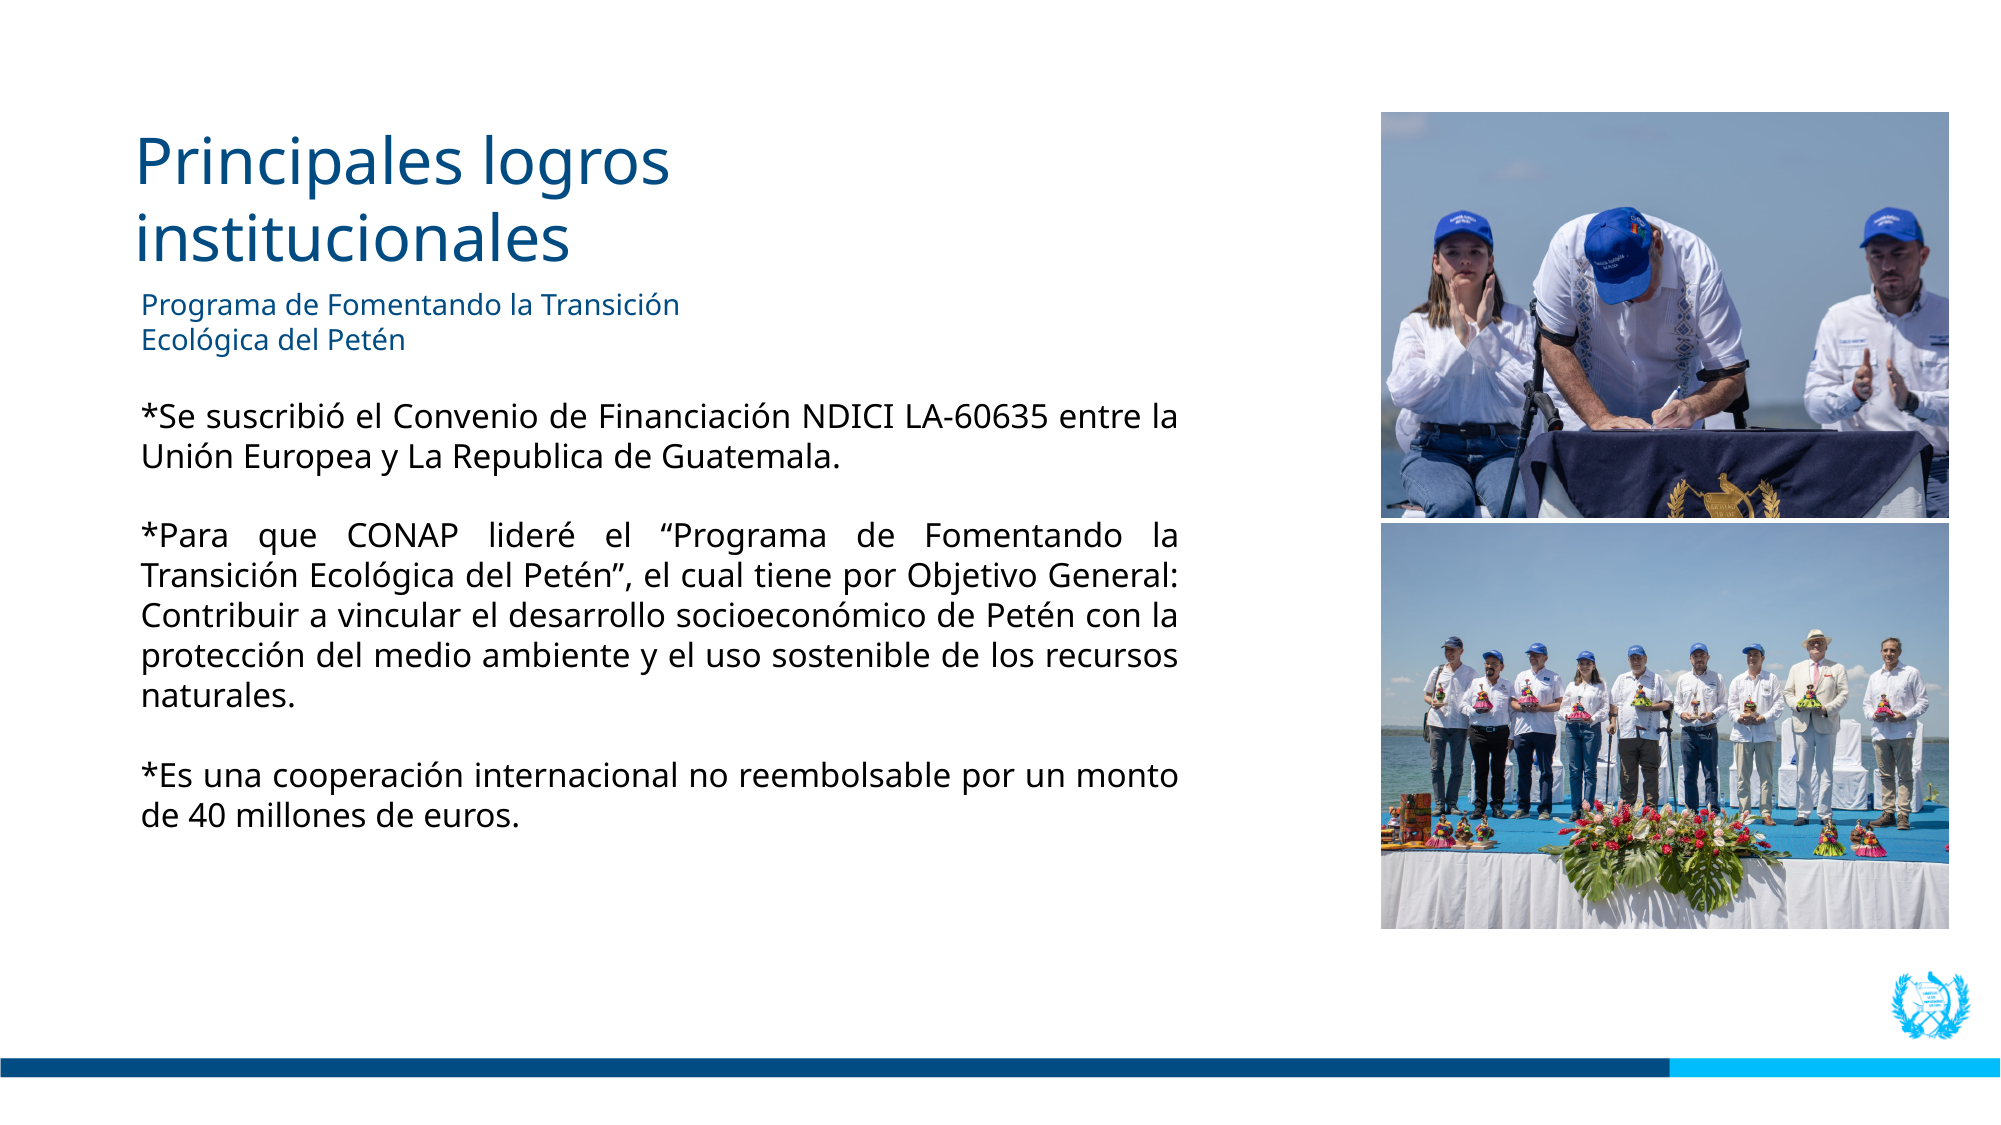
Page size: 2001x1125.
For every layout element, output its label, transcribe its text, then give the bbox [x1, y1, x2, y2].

text_box Programa de Fomentando la Transición Ecológica del Petén [125, 278, 751, 341]
picture [0, 0, 2001, 1125]
text_box Principales logros institucionales [119, 112, 793, 283]
text_box *Se suscribió el Convenio de Financiación NDICI LA-60635 entre la Unión Europea y La Republica de Guatemala. *Para que CONAP lideré el “Programa de Fomentando la Transición Ecológica del Petén”, el cual tiene por Objetivo General: Contribuir a vincular el desarrollo socioeconómico de Petén con la protección del medio ambiente y el uso sostenible de los recursos naturales. *Es una cooperación internacional no reembolsable por un monto de 40 millones de euros. [125, 387, 1196, 754]
